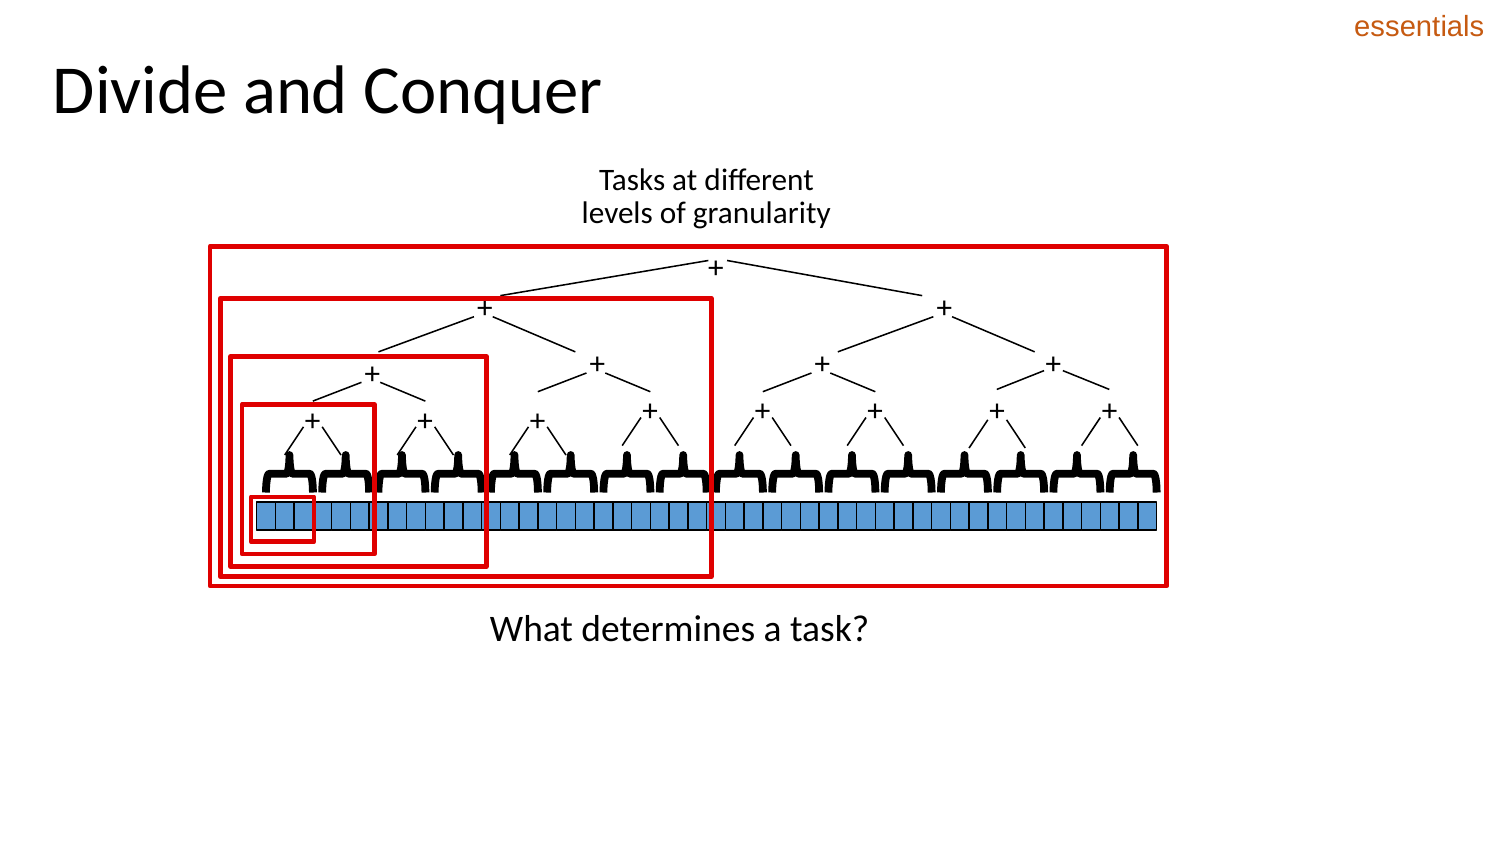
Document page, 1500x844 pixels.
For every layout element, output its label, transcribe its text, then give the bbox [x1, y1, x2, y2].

text_box Tasks at different levels of granularity [563, 162, 851, 238]
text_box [256, 246, 1157, 531]
title Divide and Conquer [41, 22, 1459, 162]
text_box [210, 246, 1167, 586]
text_box What determines a task? [97, 594, 1263, 677]
text_box essentials [1339, 0, 1500, 50]
